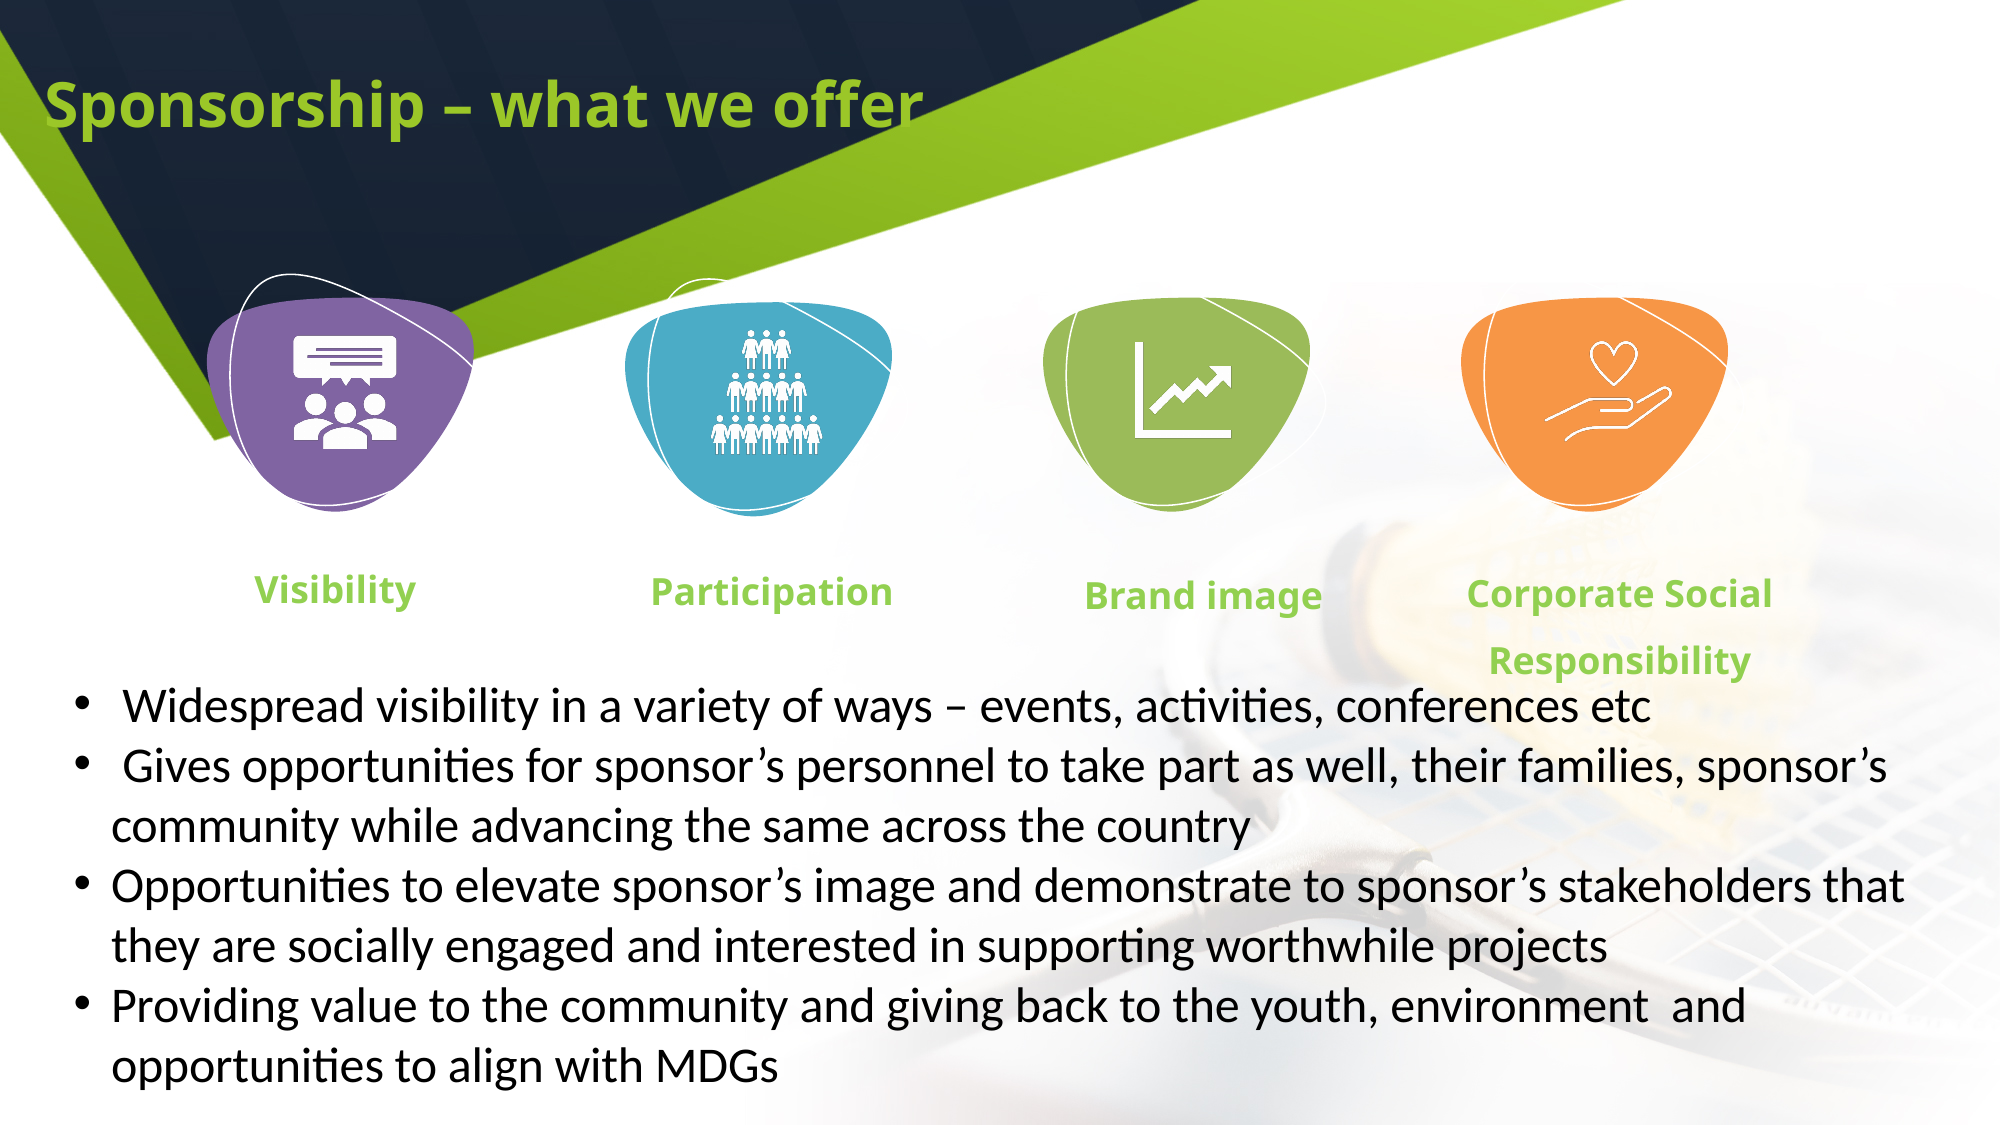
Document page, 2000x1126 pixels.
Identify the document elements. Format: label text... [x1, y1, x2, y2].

text_box Visibility [161, 535, 510, 619]
text_box Sponsorship – what we offer [0, 57, 1069, 148]
text_box Brand image [1034, 542, 1383, 625]
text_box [206, 297, 1729, 517]
picture [0, 0, 2000, 1125]
text_box Participation [597, 537, 947, 621]
text_box Widespread visibility in a variety of ways – events, activities, conferences etc Gives opportunities for sponsor’s personnel to take part as well, their families, sponsor’s community while advancing the same across the country Opportunities to elevate sponsor’s image and demonstrate to sponsor’s stakeholders that they are socially engaged and interested in supporting worthwhile projects Providing value to the community and giving back to the youth, environment and opportunities to align with MDGs [56, 664, 1945, 1100]
text_box Corporate Social Responsibility [1400, 539, 1850, 664]
